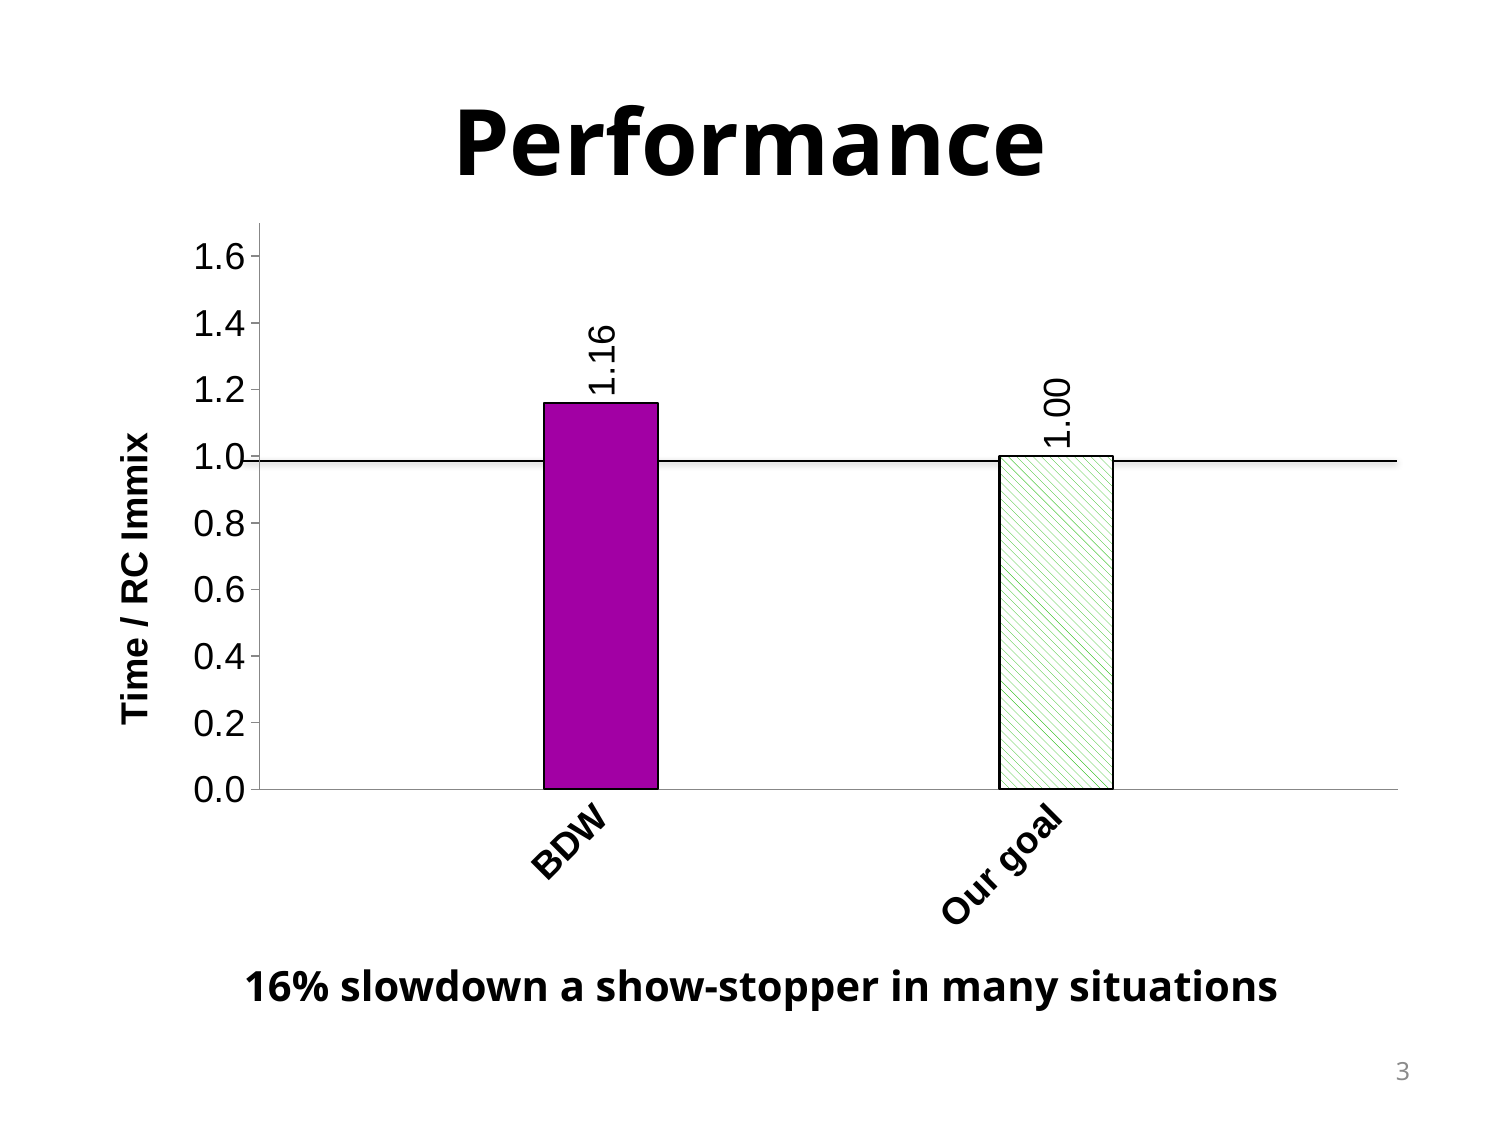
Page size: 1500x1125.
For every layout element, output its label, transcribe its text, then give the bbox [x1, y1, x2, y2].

title Performance [75, 45, 1425, 207]
slide_number 3 [1074, 1042, 1425, 1103]
chart [74, 207, 1426, 951]
text_box 16% slowdown a show-stopper in many situations [29, 952, 1483, 1018]
